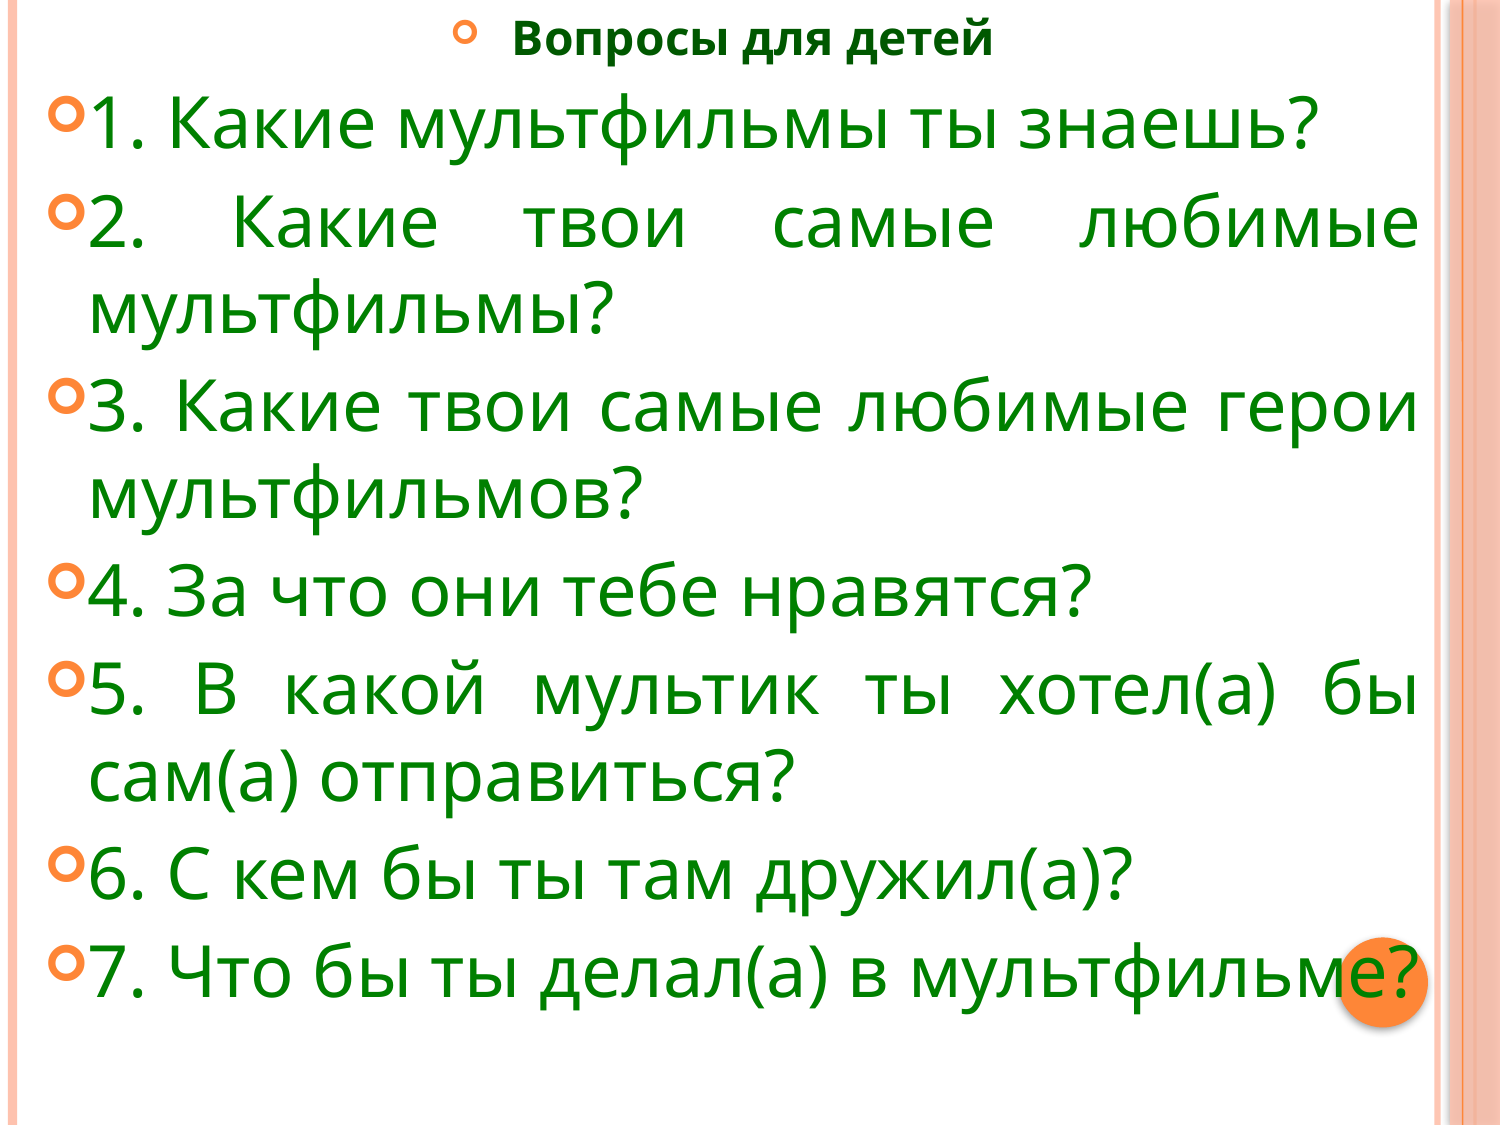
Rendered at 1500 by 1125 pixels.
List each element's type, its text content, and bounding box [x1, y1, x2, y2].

list Вопросы для детей 1. Какие мультфильмы ты знаешь? 2. Какие твои самые любимые мультфильмы? 3. Какие твои самые любимые герои мультфильмов? 4. За что они тебе нравятся? 5. В какой мультик ты хотел(а) бы сам(а) отправиться? 6. С кем бы ты там дружил(а)? 7. Что бы ты делал(а) в мультфильме? [29, 0, 1436, 1075]
